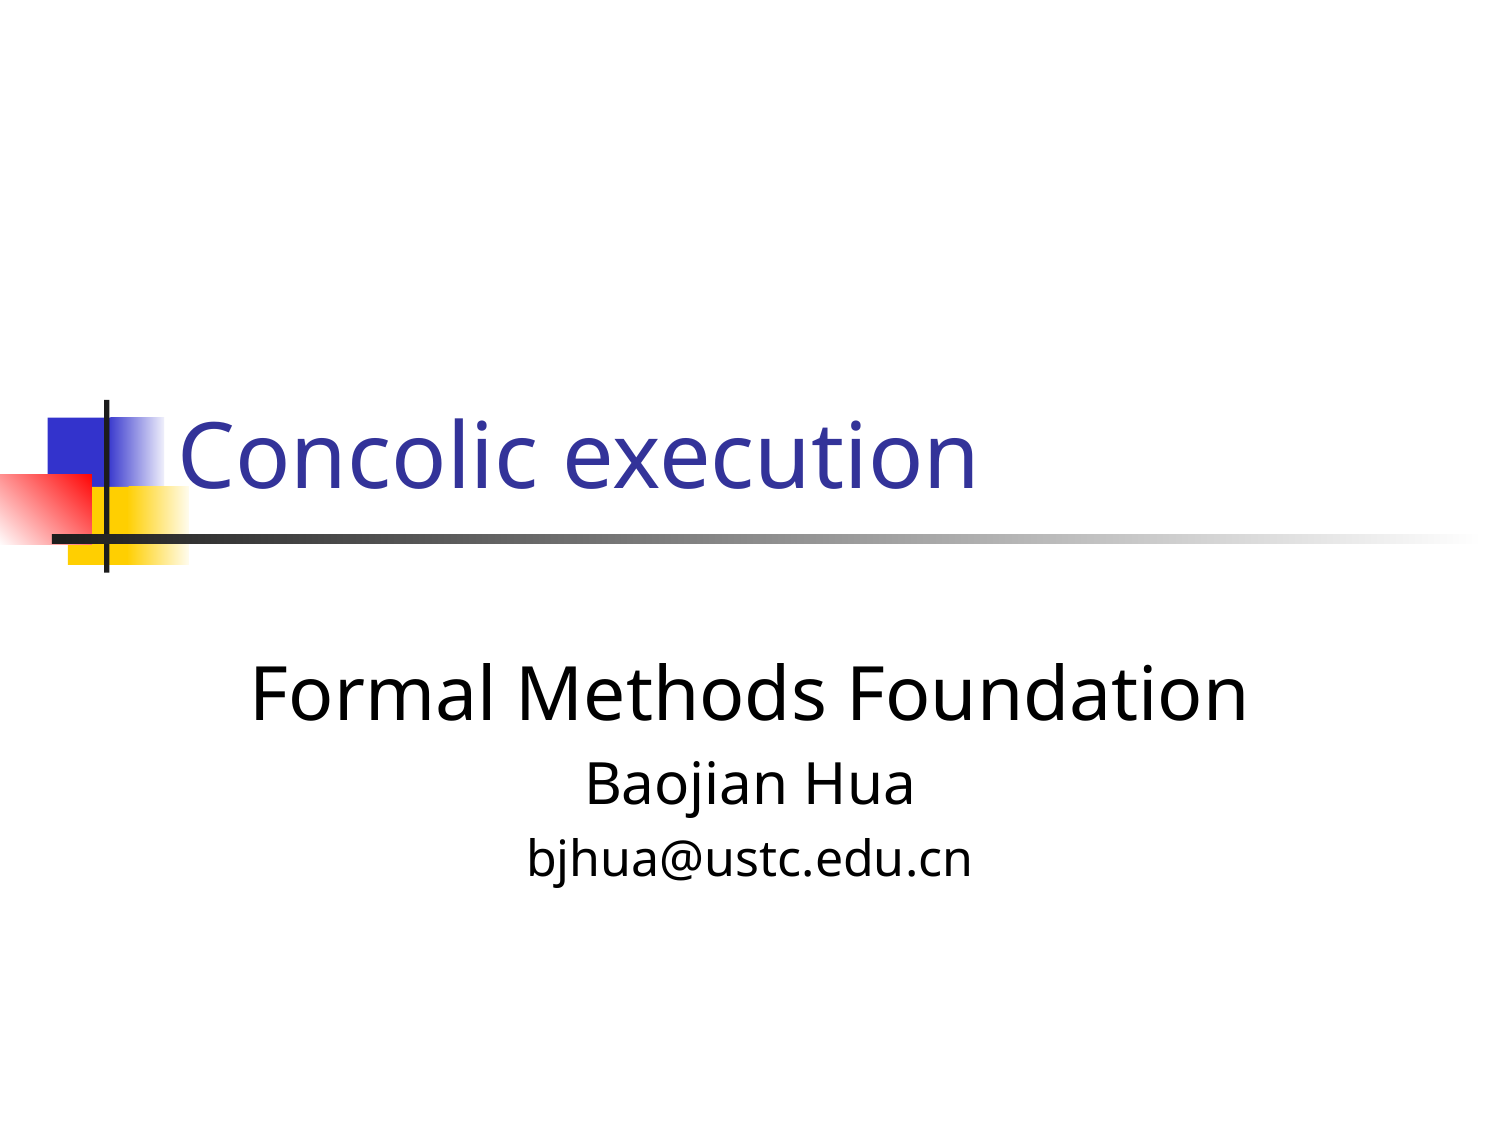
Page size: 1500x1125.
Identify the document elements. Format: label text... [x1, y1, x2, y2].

title Concolic execution [162, 275, 1438, 515]
subtitle Formal Methods Foundation Baojian Hua bjhua@ustc.edu.cn [225, 637, 1275, 925]
